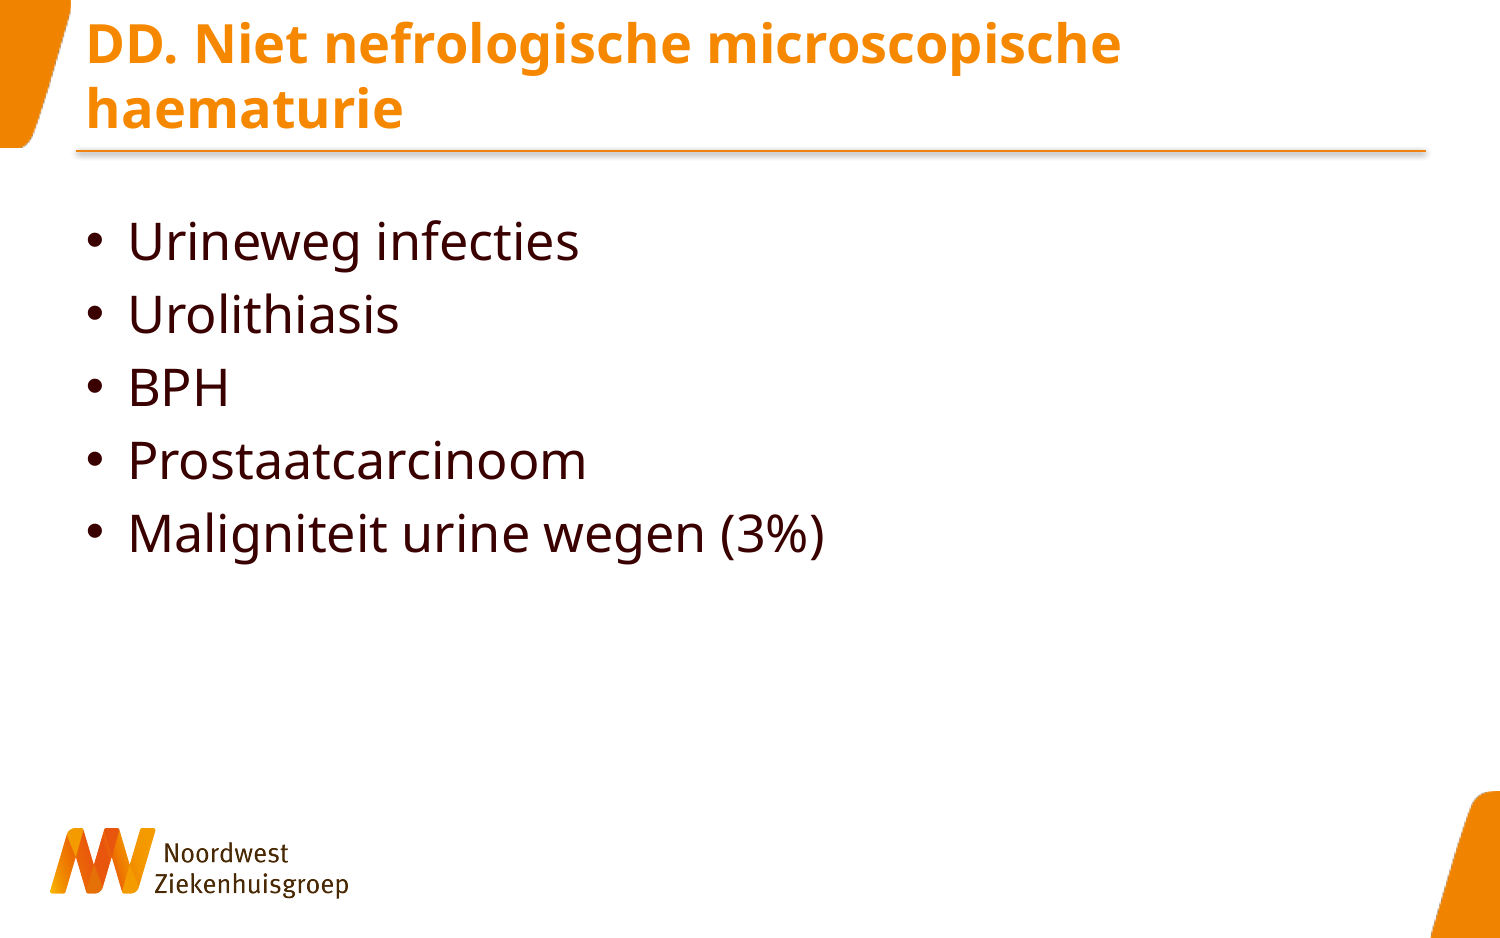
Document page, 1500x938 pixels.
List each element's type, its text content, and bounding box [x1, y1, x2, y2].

list Urineweg infecties Urolithiasis BPH Prostaatcarcinoom Maligniteit urine wegen (3%) [70, 200, 1426, 812]
title DD. Niet nefrologische microscopische haematurie [70, 0, 1425, 148]
picture [50, 828, 348, 899]
